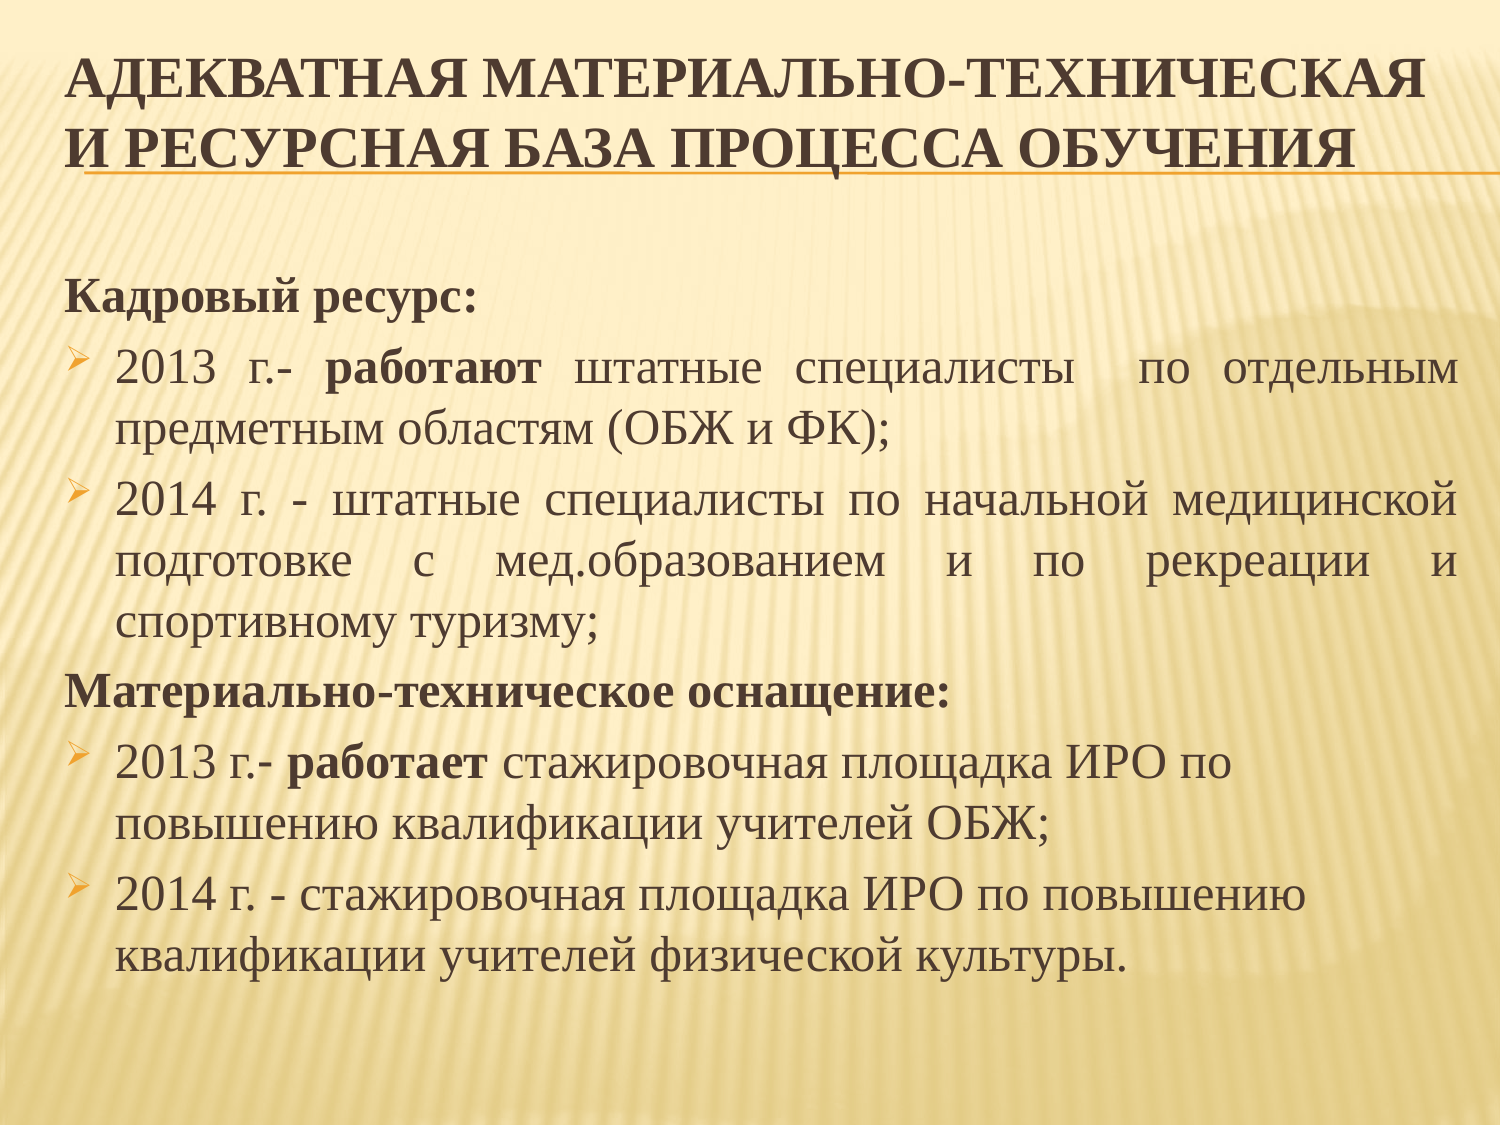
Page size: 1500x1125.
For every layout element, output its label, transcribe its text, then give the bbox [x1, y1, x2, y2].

list Кадровый ресурс: 2013 г.- работают штатные специалисты по отдельным предметным областям (ОБЖ и ФК); 2014 г. - штатные специалисты по начальной медицинской подготовке с мед.образованием и по рекреации и спортивному туризму; Материально-техническое оснащение: 2013 г.- работает стажировочная площадка ИРО по повышению квалификации учителей ОБЖ; 2014 г. - стажировочная площадка ИРО по повышению квалификации учителей физической культуры. [50, 254, 1475, 998]
title Адекватная материально-техническая и ресурсная база процесса обучения [50, 75, 1475, 213]
